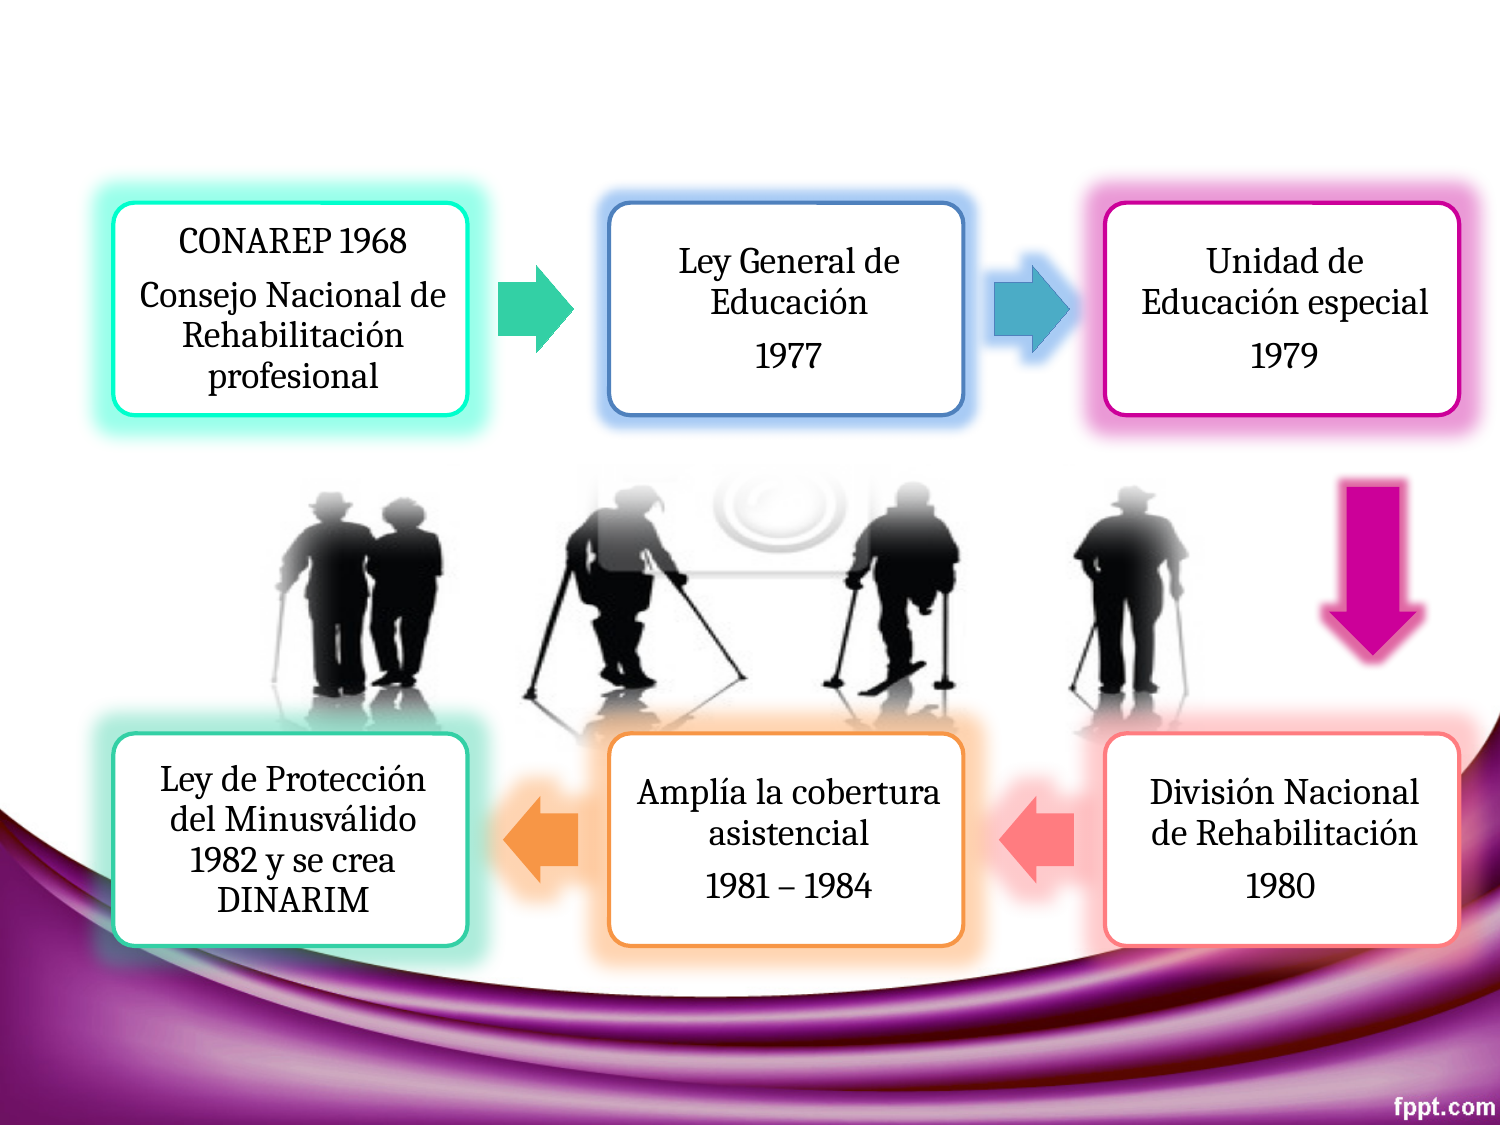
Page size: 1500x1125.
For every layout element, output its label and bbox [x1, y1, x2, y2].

picture [0, 0, 1500, 1125]
list [111, 113, 1461, 1029]
